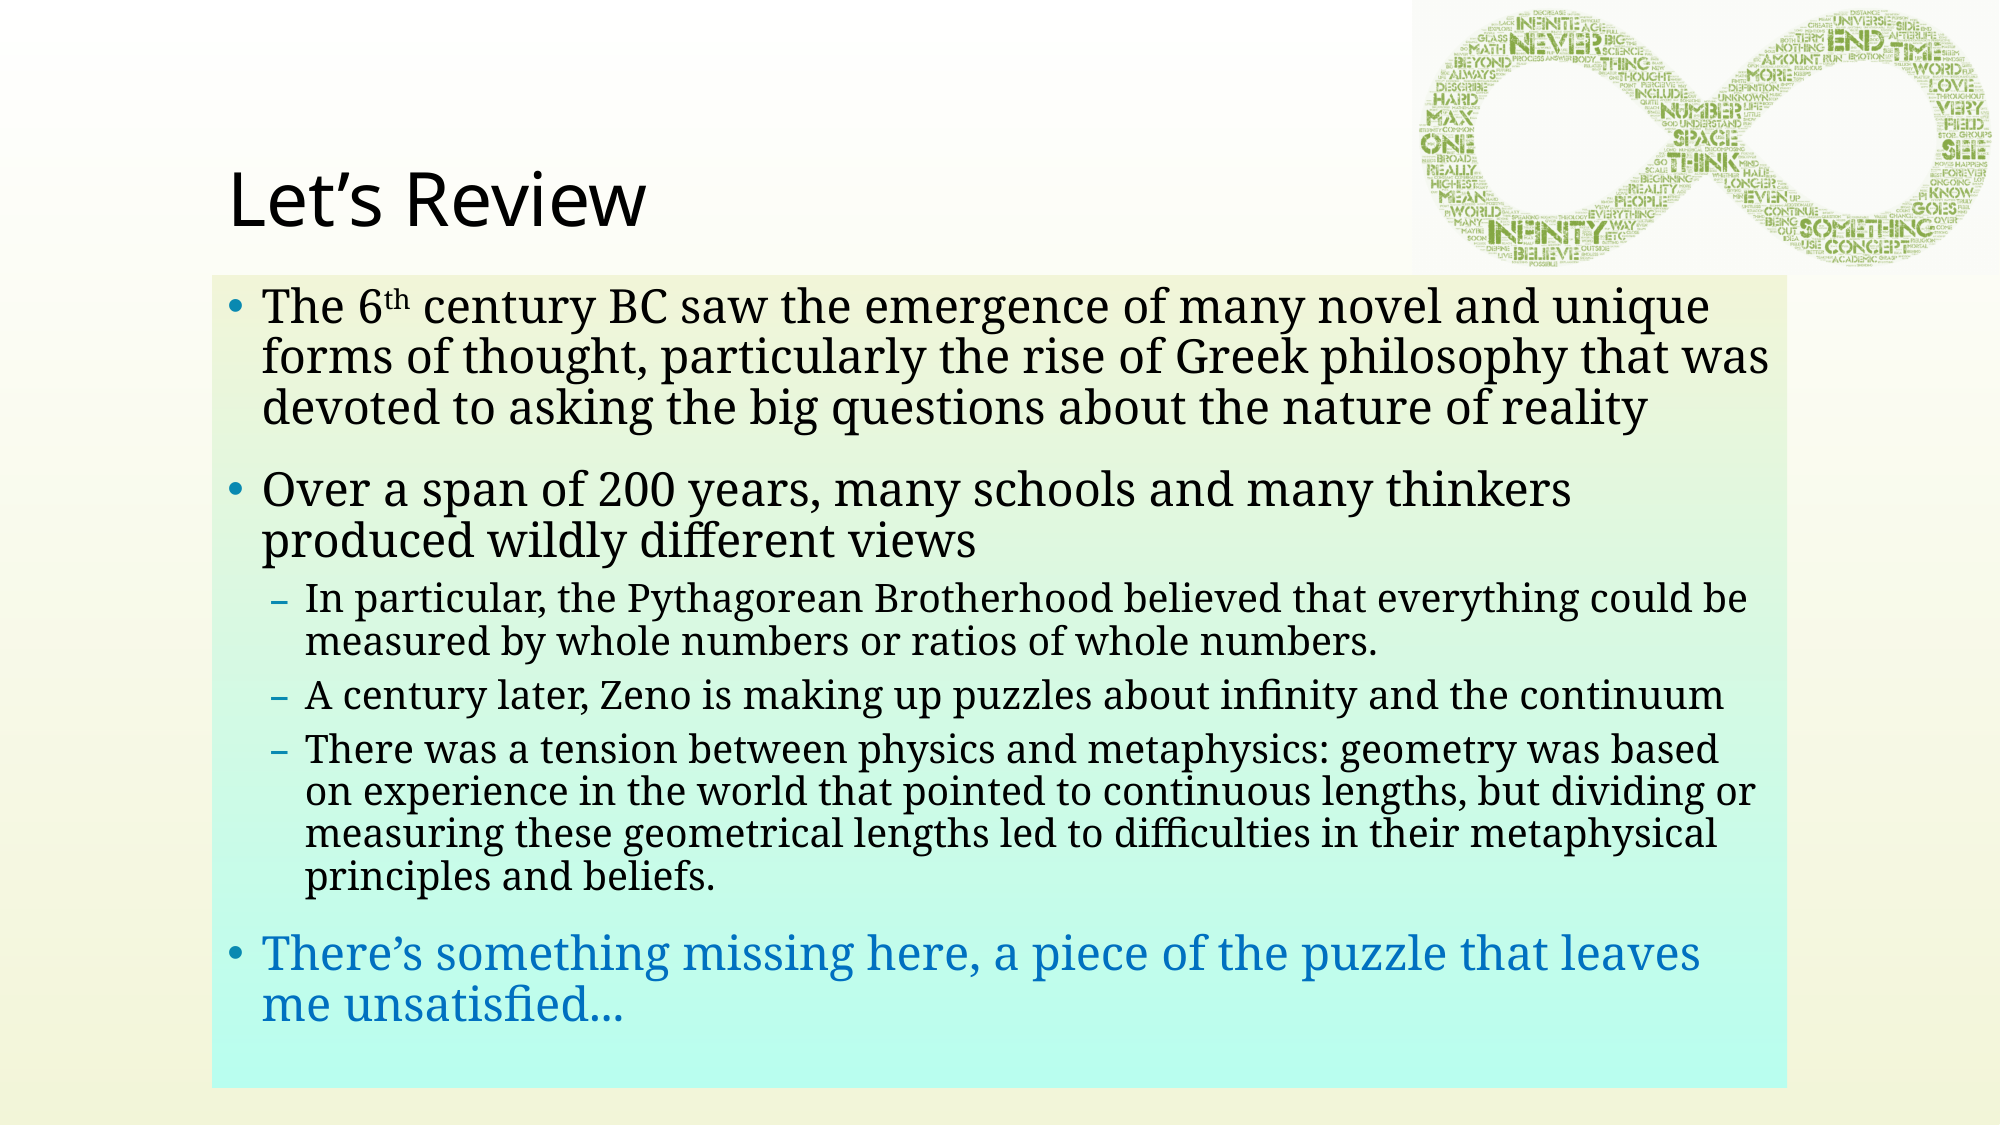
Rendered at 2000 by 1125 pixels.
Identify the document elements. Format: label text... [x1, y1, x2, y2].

title Let’s Review [212, 62, 1425, 250]
list The 6th century BC saw the emergence of many novel and unique forms of thought, particularly the rise of Greek philosophy that was devoted to asking the big questions about the nature of reality Over a span of 200 years, many schools and many thinkers produced wildly different views In particular, the Pythagorean Brotherhood believed that everything could be measured by whole numbers or ratios of whole numbers. A century later, Zeno is making up puzzles about infinity and the continuum There was a tension between physics and metaphysics: geometry was based on experience in the world that pointed to continuous lengths, but dividing or measuring these geometrical lengths led to difficulties in their metaphysical principles and beliefs. There’s something missing here, a piece of the puzzle that leaves me unsatisfied... [212, 275, 1788, 1088]
